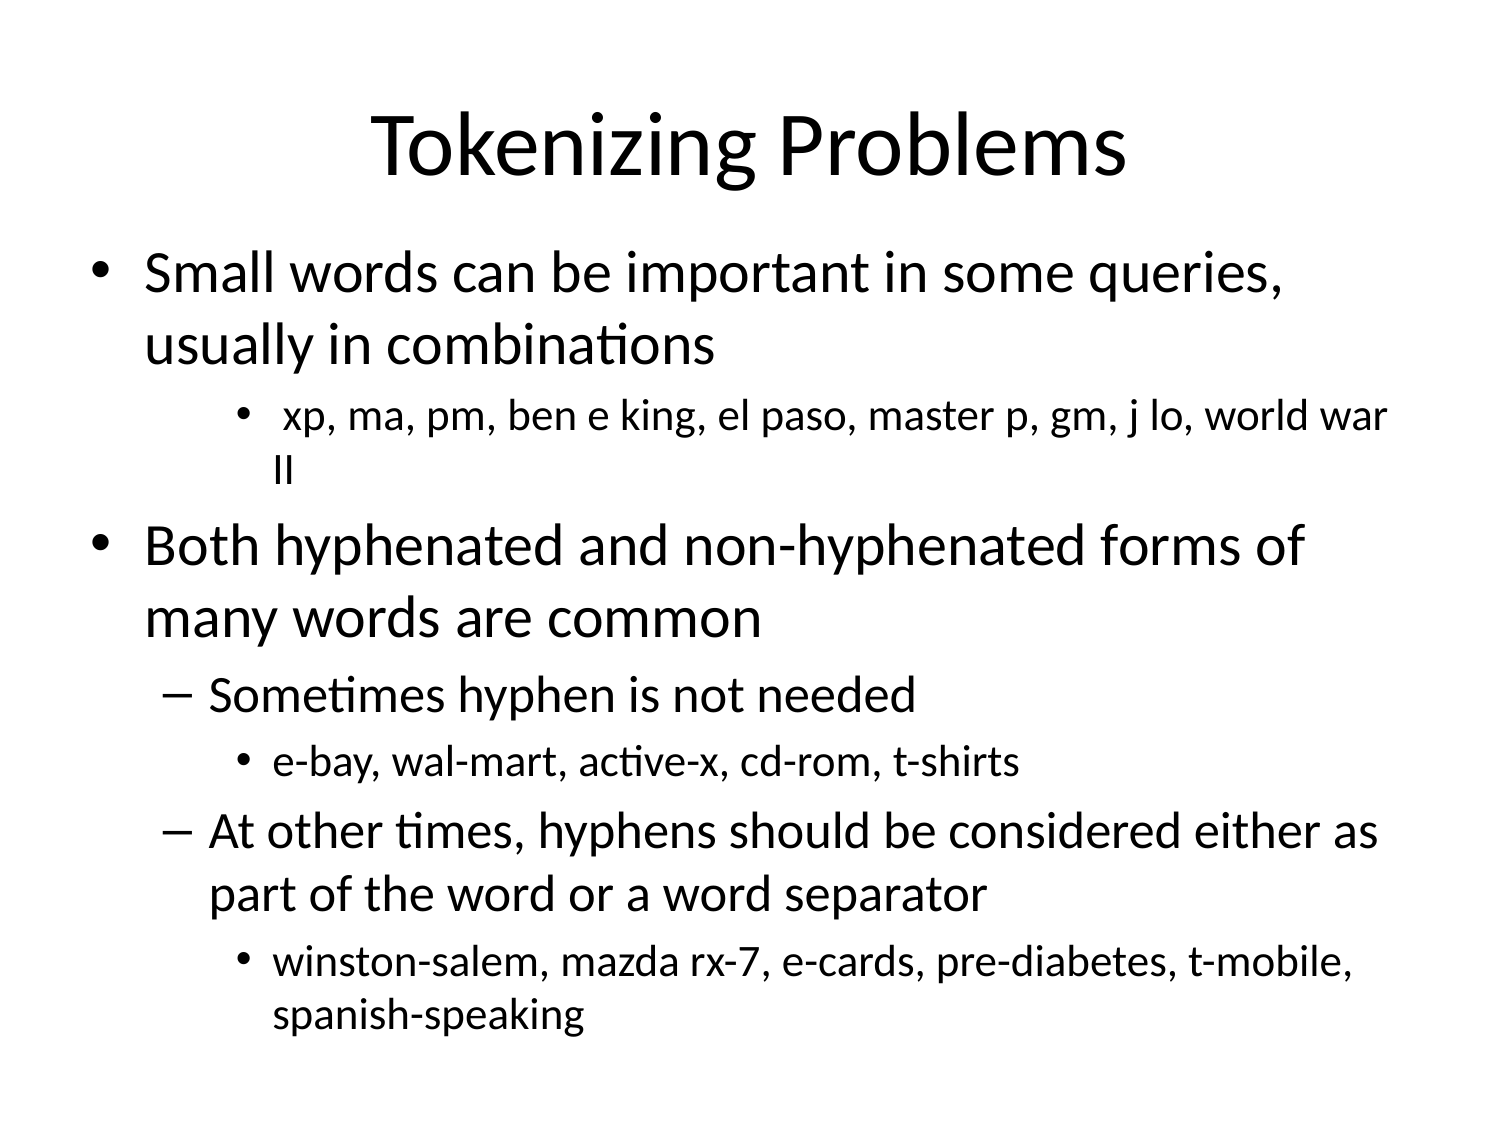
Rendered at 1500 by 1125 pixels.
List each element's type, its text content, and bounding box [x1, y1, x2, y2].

title Tokenizing Problems [75, 45, 1425, 224]
list Small words can be important in some queries, usually in combinations xp, ma, pm, ben e king, el paso, master p, gm, j lo, world war II Both hyphenated and non-hyphenated forms of many words are common Sometimes hyphen is not needed e-bay, wal-mart, active-x, cd-rom, t-shirts At other times, hyphens should be considered either as part of the word or a word separator winston-salem, mazda rx-7, e-cards, pre-diabetes, t-mobile, spanish-speaking [75, 224, 1425, 1050]
